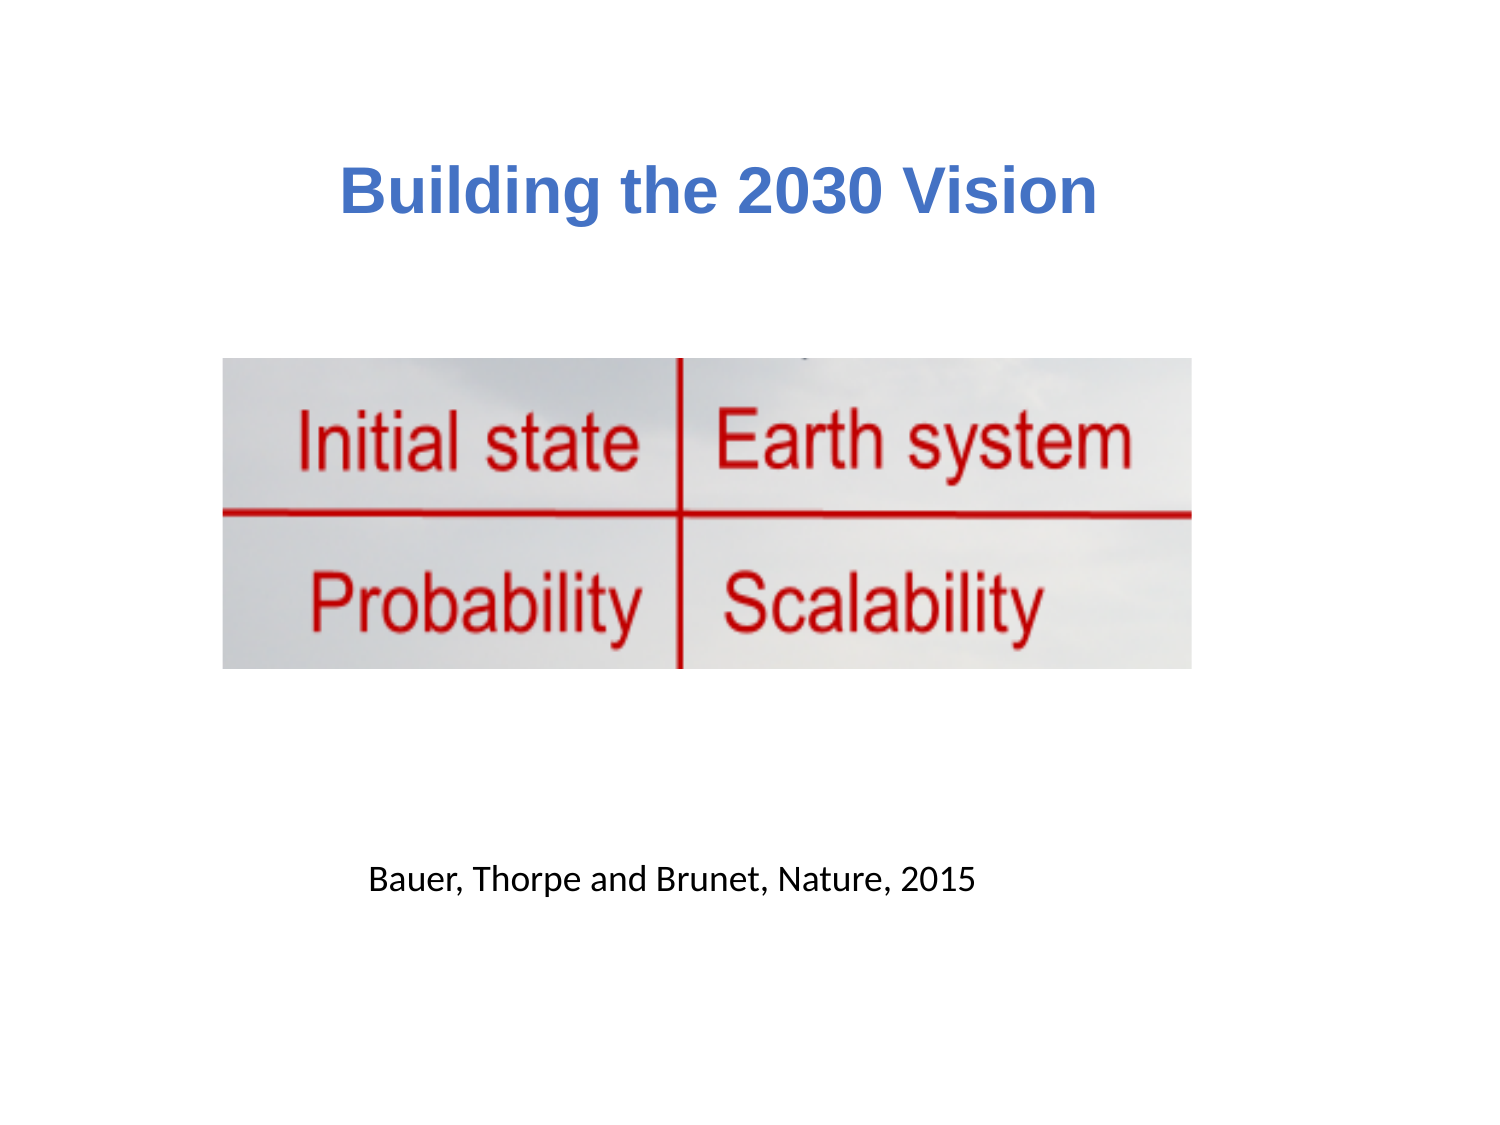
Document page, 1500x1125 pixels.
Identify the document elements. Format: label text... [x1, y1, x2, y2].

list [222, 358, 1192, 669]
text_box Bauer, Thorpe and Brunet, Nature, 2015 [88, 846, 1258, 907]
text_box Building the 2030 Vision [181, 140, 1258, 235]
